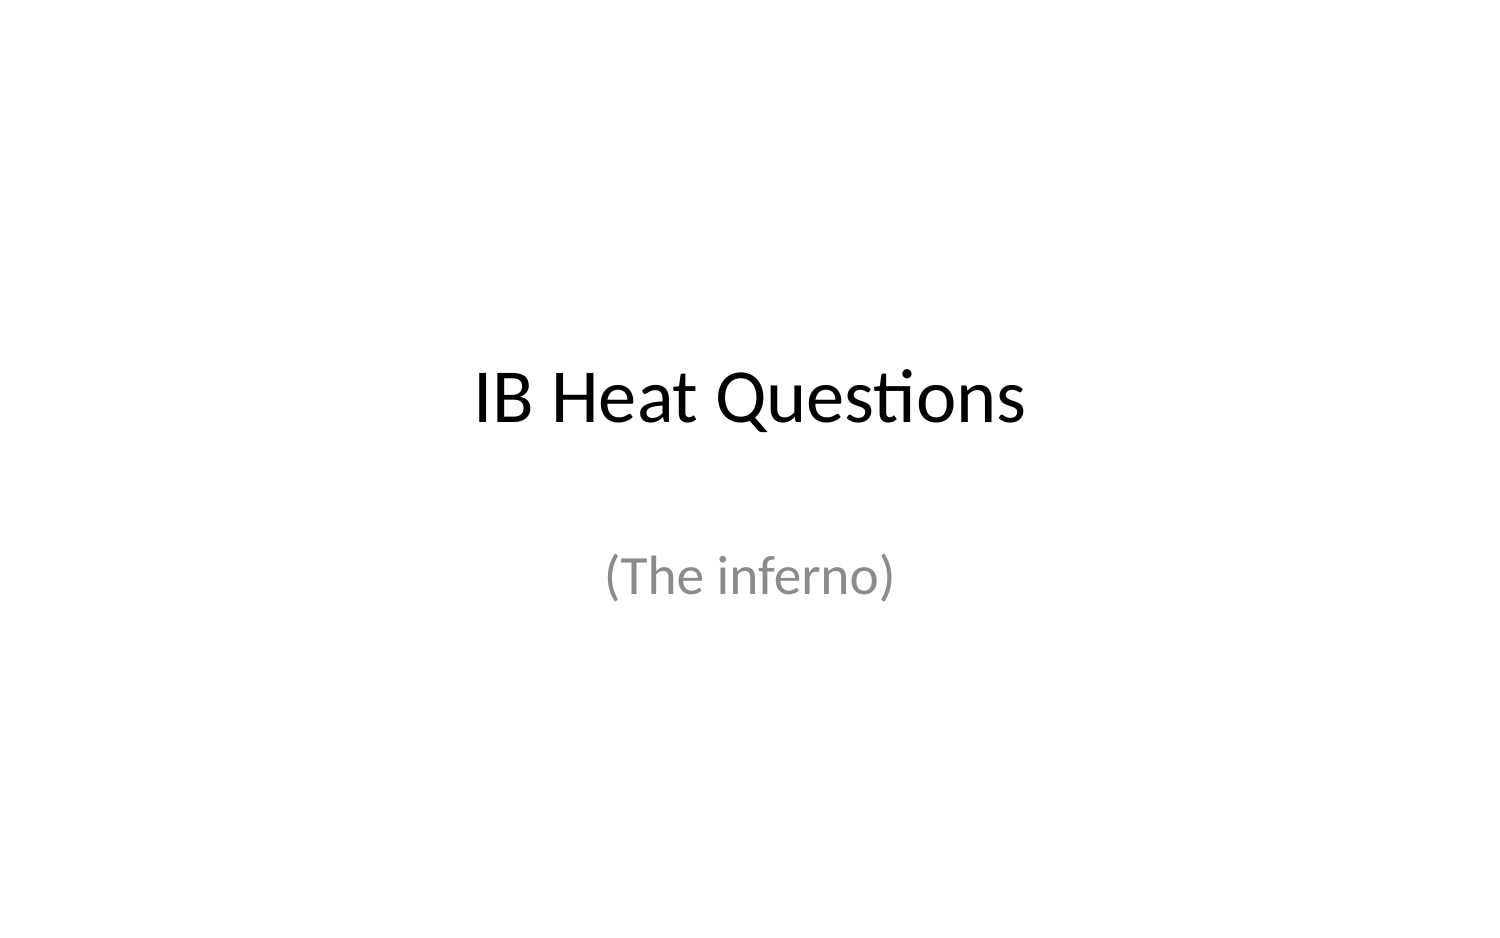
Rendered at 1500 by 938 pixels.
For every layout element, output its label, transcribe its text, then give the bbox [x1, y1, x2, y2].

subtitle (The inferno) [225, 531, 1275, 771]
title IB Heat Questions [112, 291, 1388, 493]
